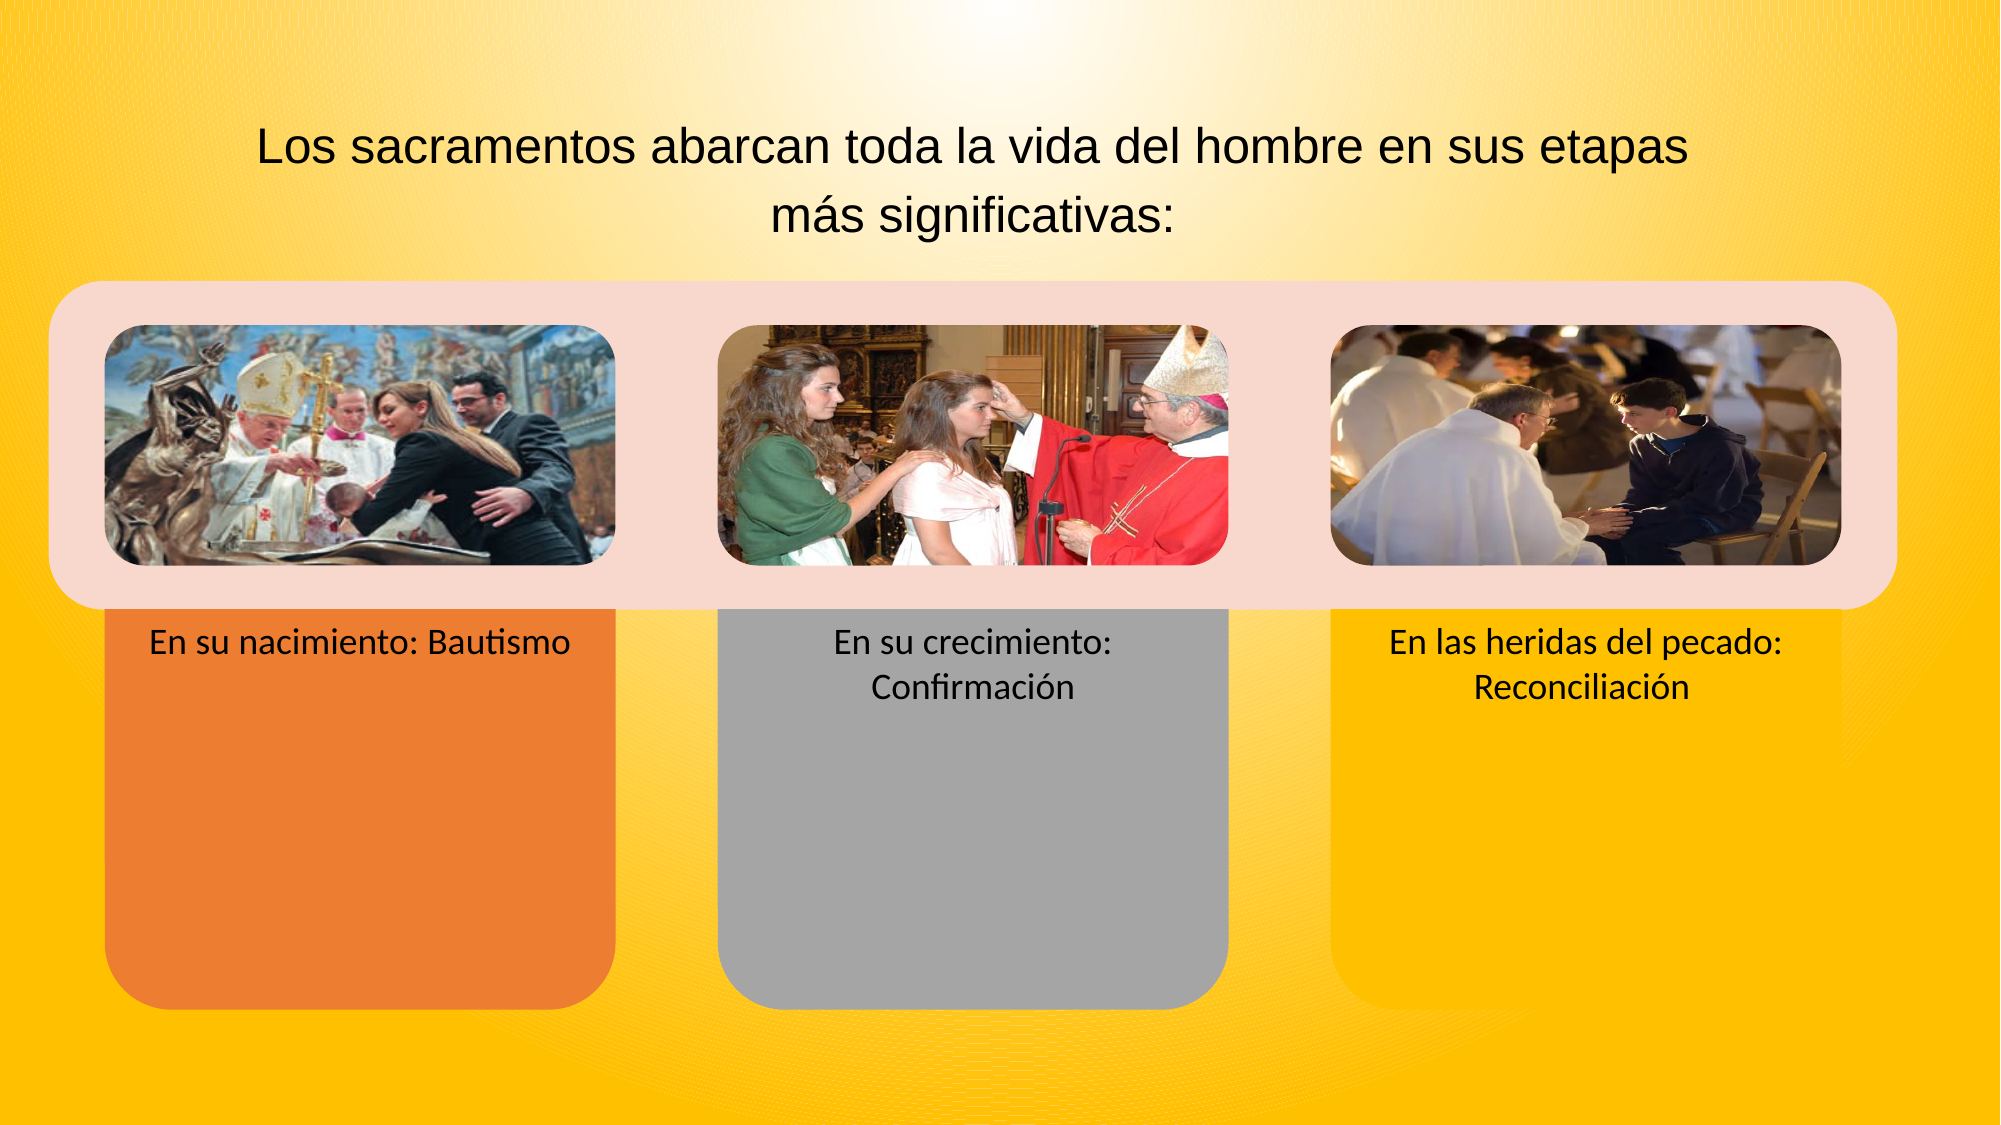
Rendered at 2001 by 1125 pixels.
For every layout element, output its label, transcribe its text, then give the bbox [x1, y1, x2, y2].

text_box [49, 281, 1897, 1010]
text_box Los sacramentos abarcan toda la vida del hombre en sus etapas más significativas: [211, 96, 1735, 250]
